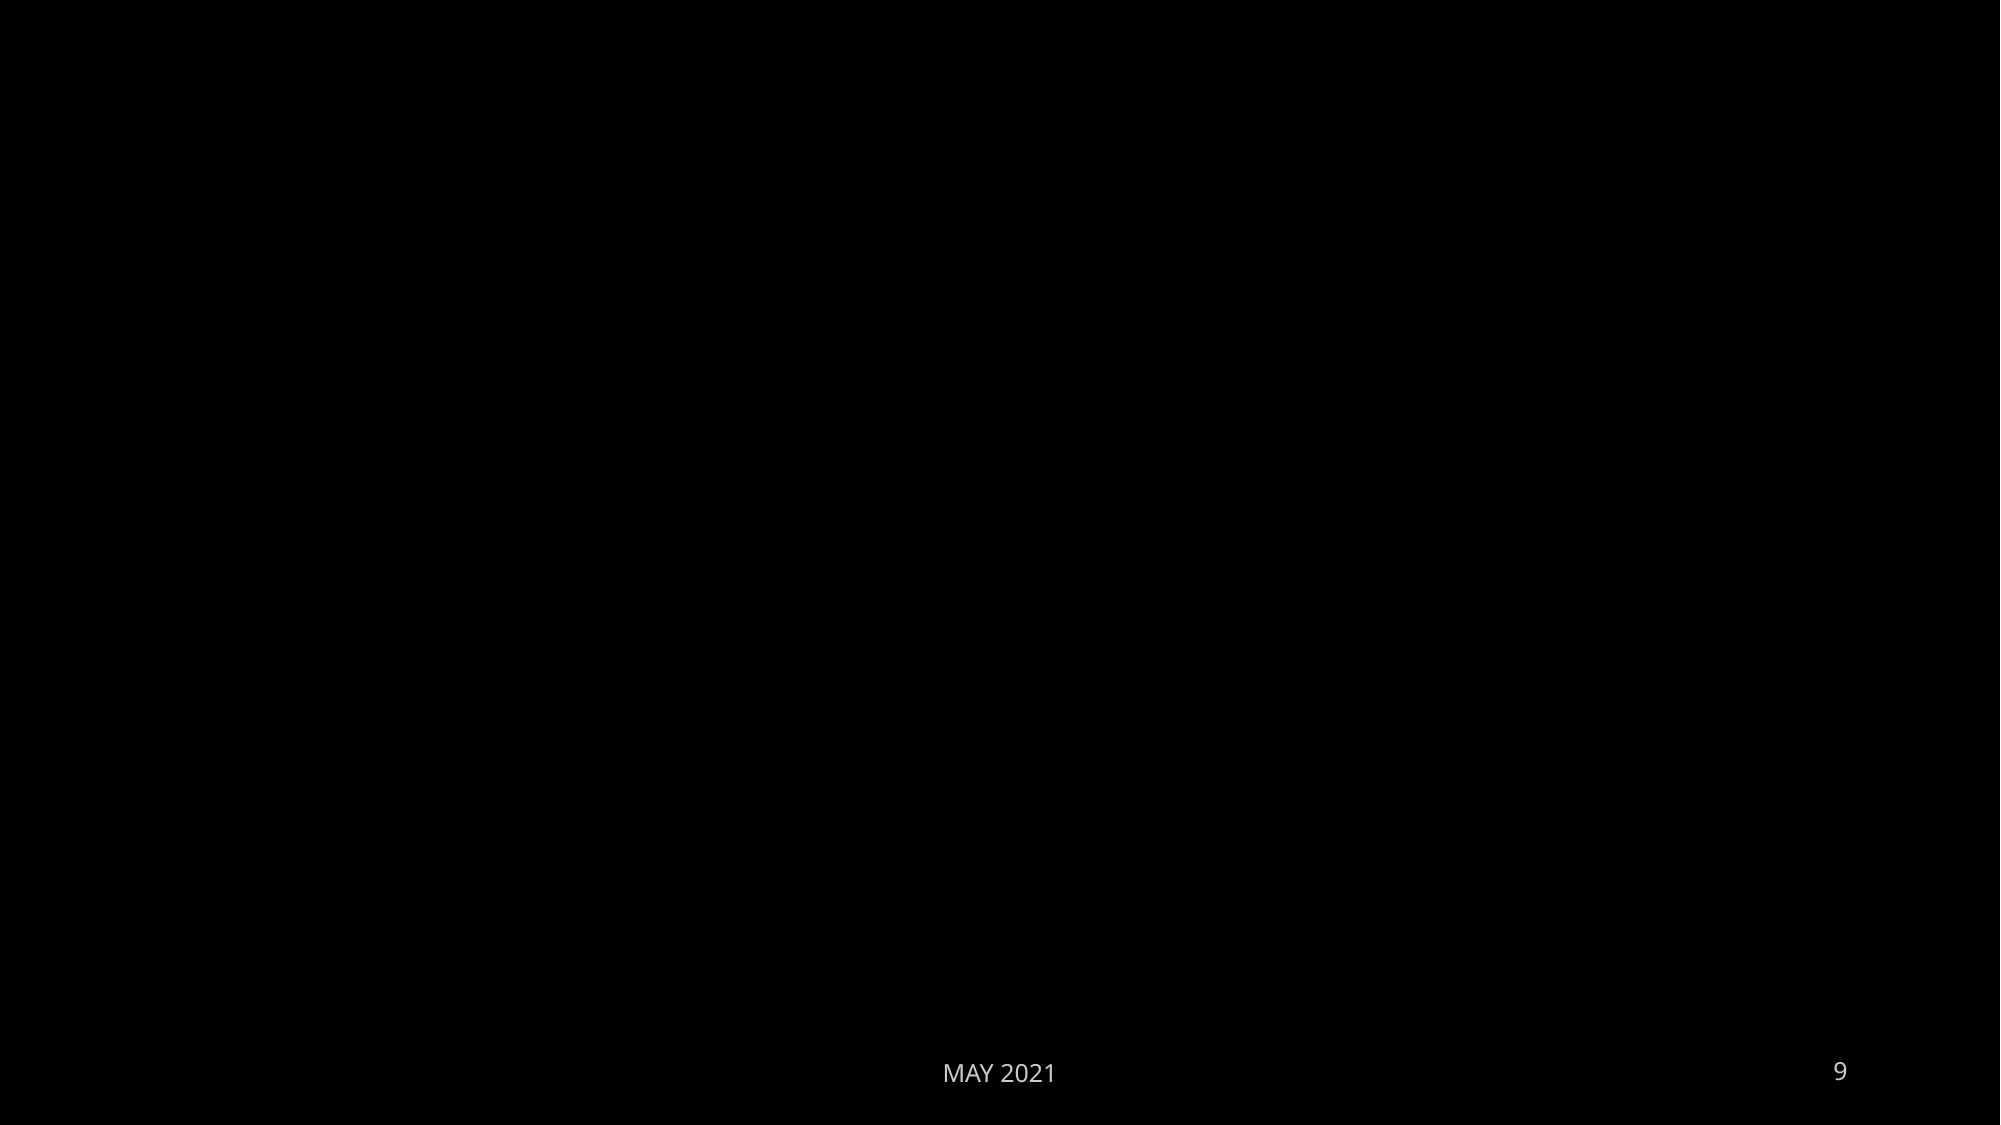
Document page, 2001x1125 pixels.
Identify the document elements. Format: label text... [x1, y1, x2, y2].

slide_number 9 [1412, 1042, 1863, 1103]
footer MAY 2021 [662, 1042, 1338, 1103]
